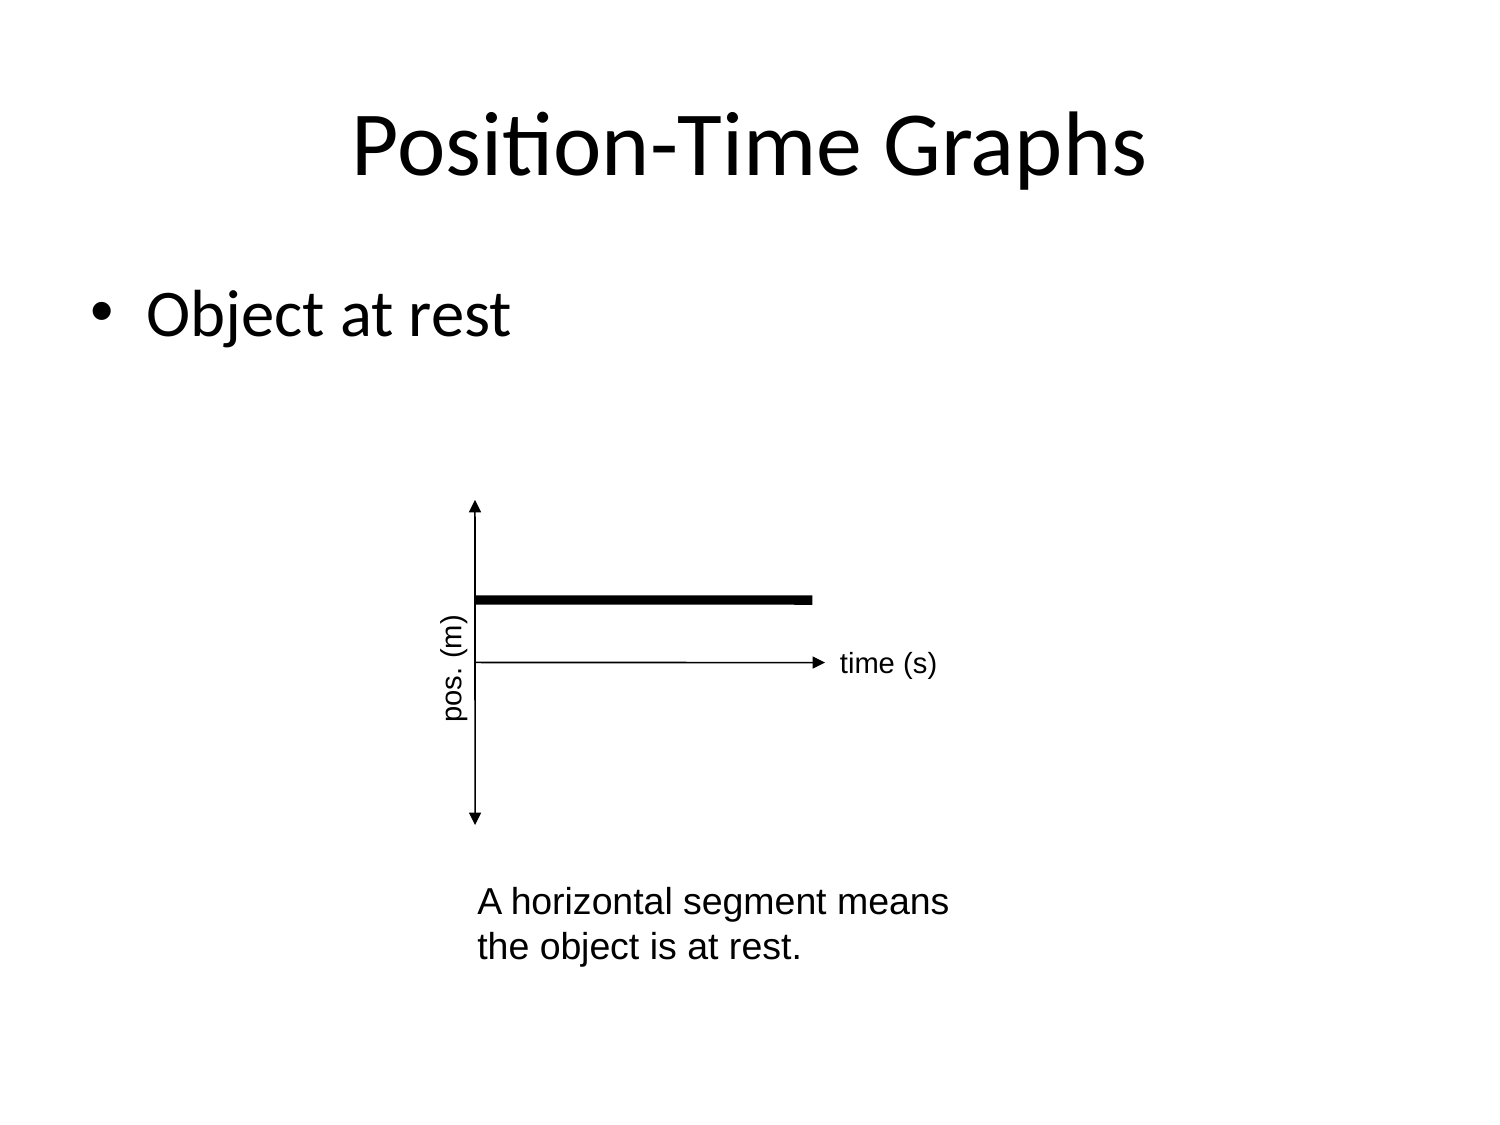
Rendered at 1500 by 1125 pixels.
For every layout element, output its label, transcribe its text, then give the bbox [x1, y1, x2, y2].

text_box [424, 499, 976, 976]
title Position-Time Graphs [75, 45, 1425, 233]
list Object at rest [75, 262, 1425, 1005]
